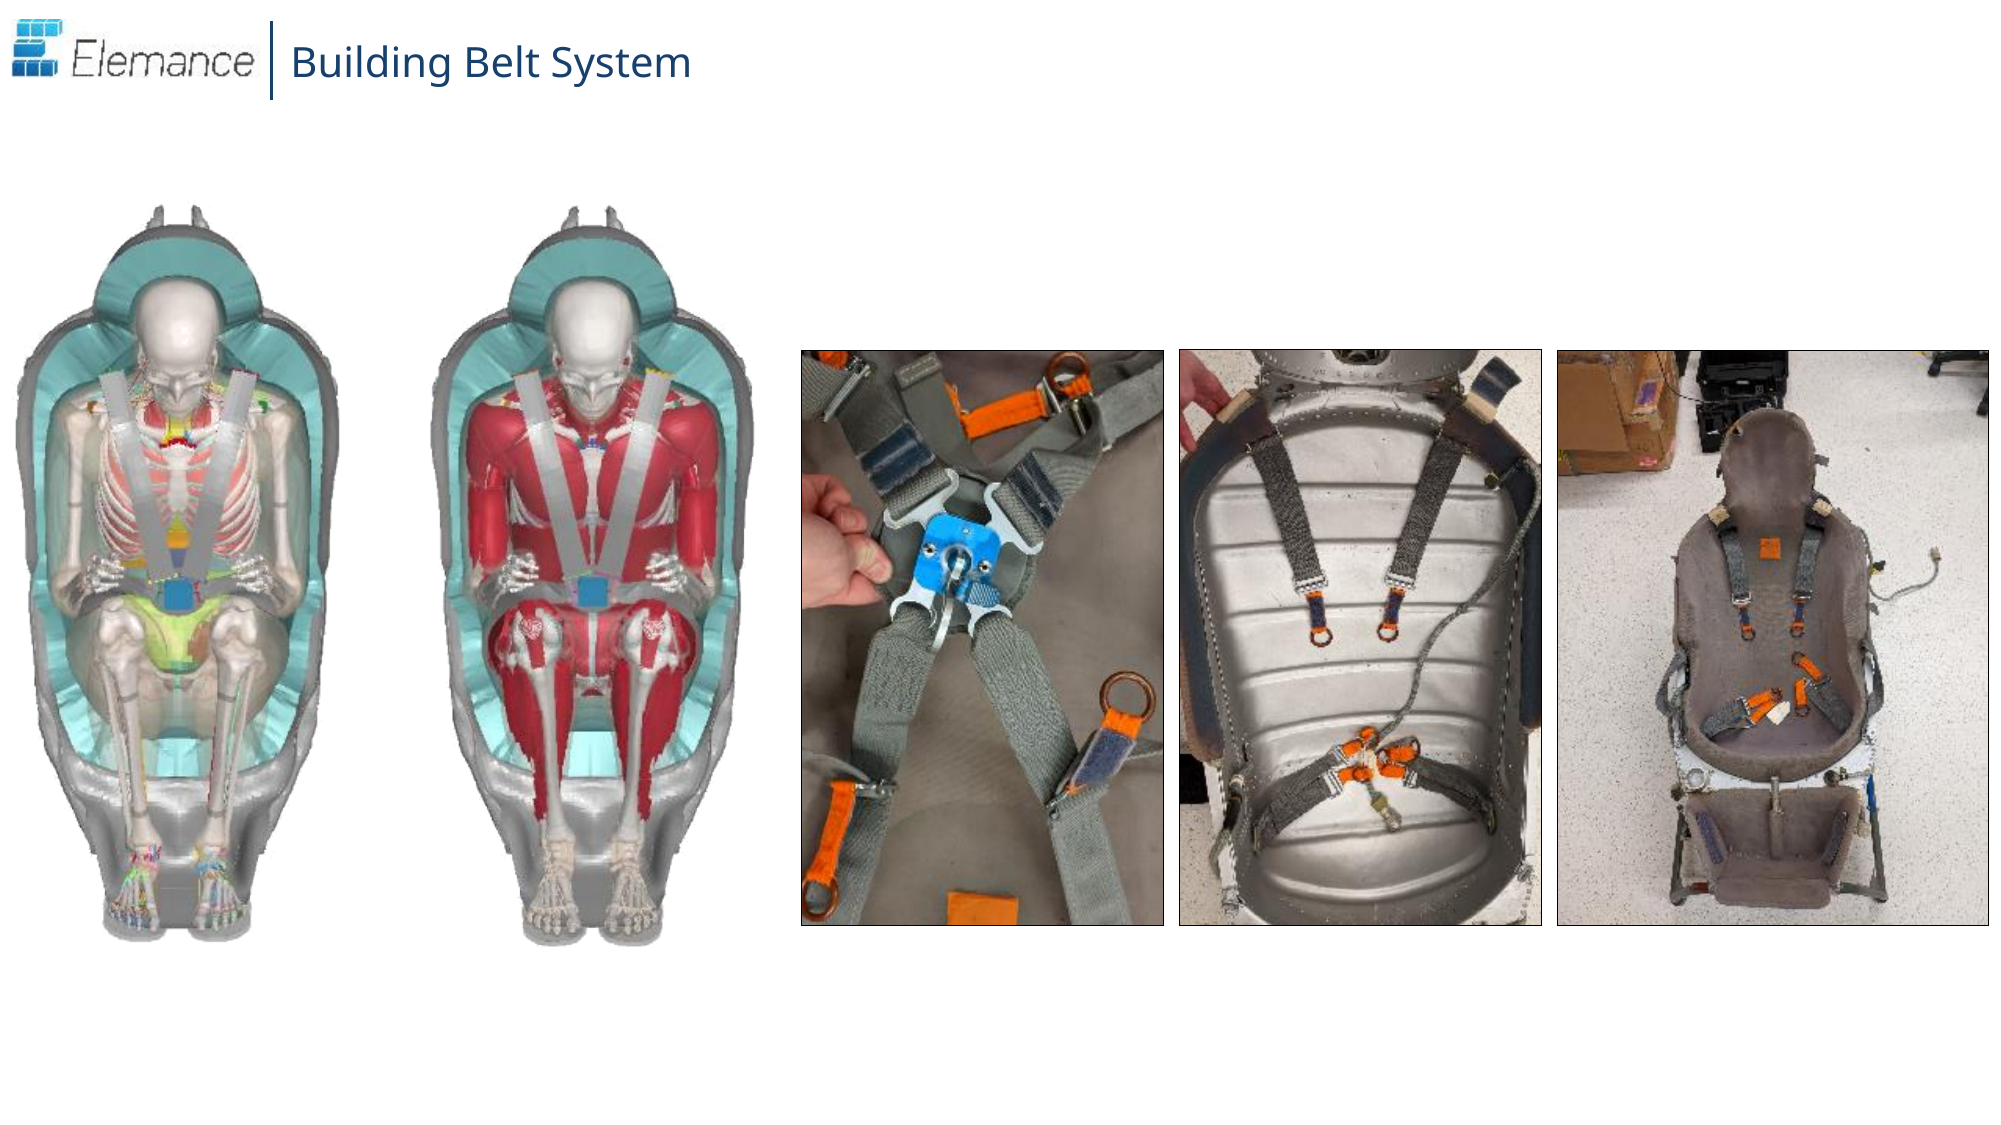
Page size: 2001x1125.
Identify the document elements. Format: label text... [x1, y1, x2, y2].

picture [11, 19, 264, 78]
title Building Belt System [275, 11, 1969, 111]
picture [11, 132, 1989, 1025]
